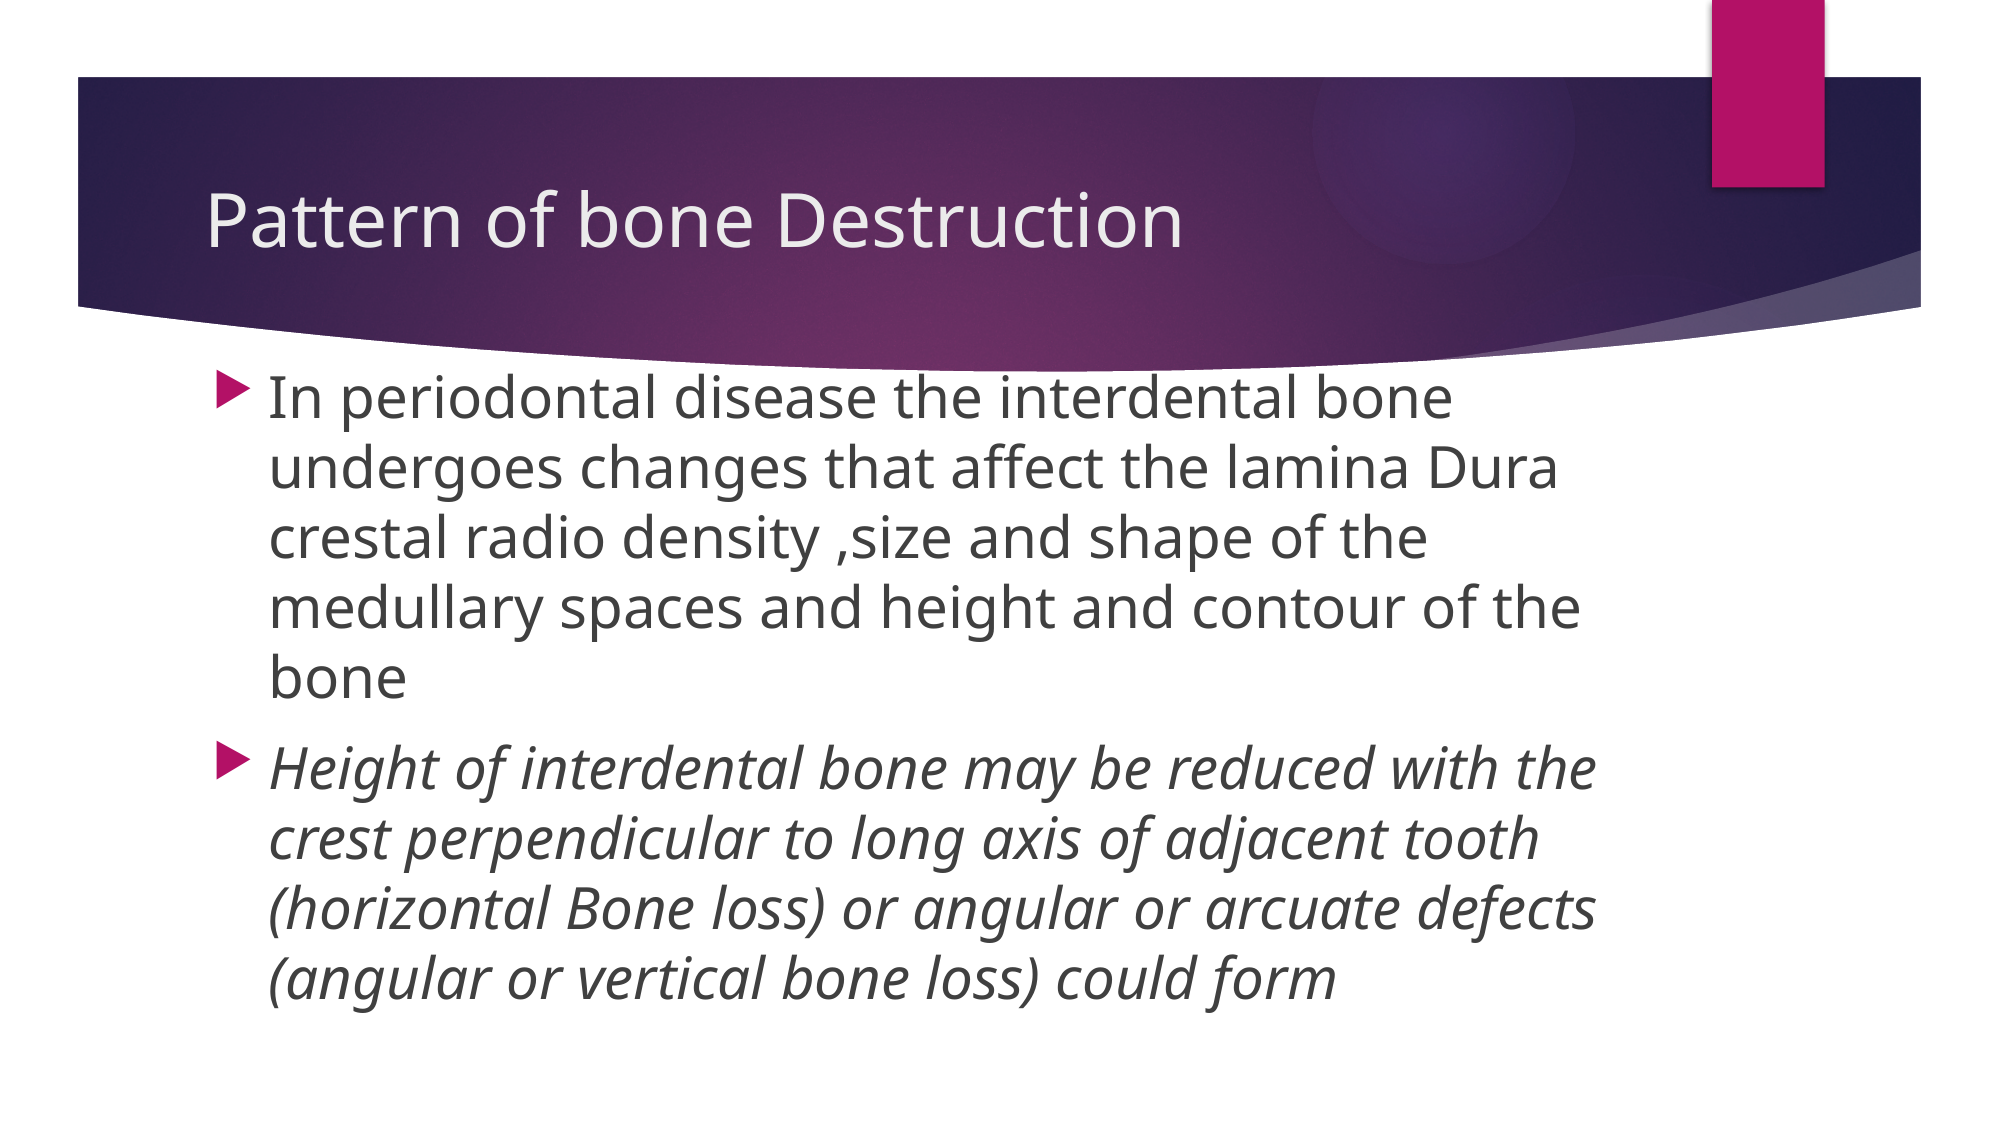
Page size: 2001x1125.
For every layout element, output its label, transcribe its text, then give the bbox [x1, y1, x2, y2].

list In periodontal disease the interdental bone undergoes changes that affect the lamina Dura crestal radio density ,size and shape of the medullary spaces and height and contour of the bone Height of interdental bone may be reduced with the crest perpendicular to long axis of adjacent tooth (horizontal Bone loss) or angular or arcuate defects (angular or vertical bone loss) could form [197, 352, 1646, 914]
title Pattern of bone Destruction [189, 159, 1627, 276]
